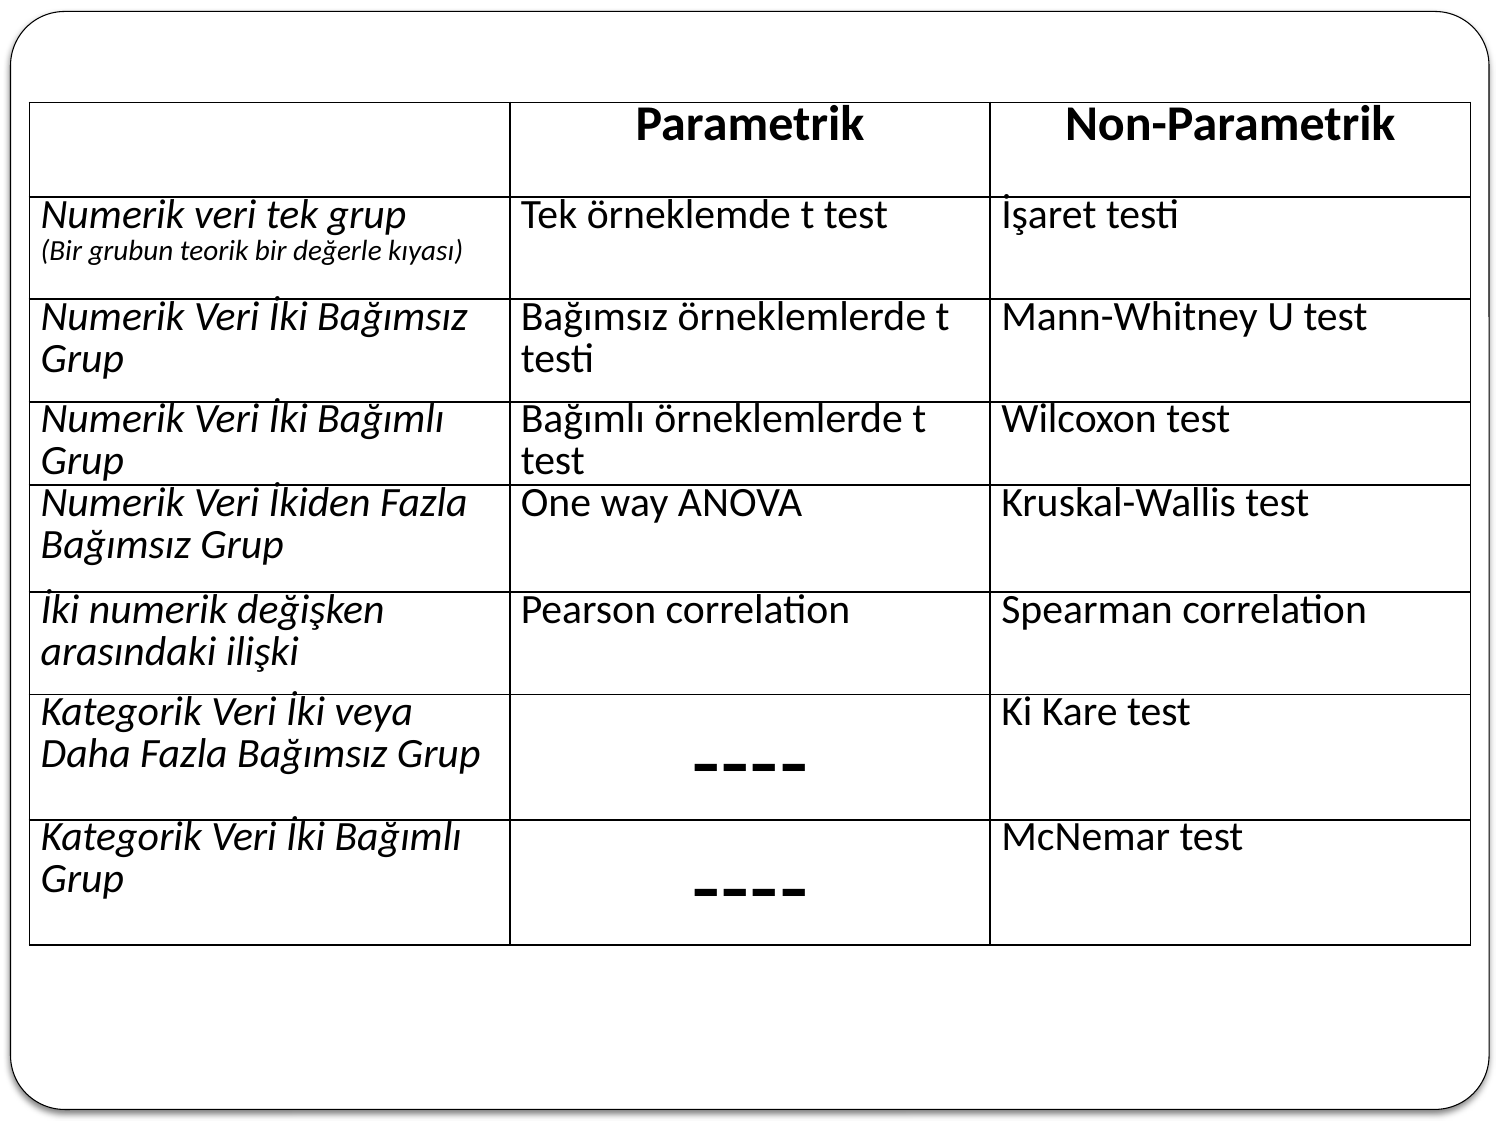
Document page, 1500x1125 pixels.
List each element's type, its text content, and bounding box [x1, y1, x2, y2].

table_cell One way ANOVA [511, 486, 989, 591]
table_cell İşaret testi [991, 198, 1470, 298]
table_cell İki numerik değişken arasındaki ilişki [30, 593, 509, 694]
table_header [30, 103, 509, 196]
table_cell Wilcoxon test [991, 403, 1470, 484]
table_header Non-Parametrik [991, 103, 1470, 196]
table_cell ---- [511, 821, 989, 944]
table_cell Numerik Veri İki Bağımsız Grup [30, 300, 509, 401]
table_cell Mann-Whitney U test [991, 300, 1470, 401]
table_cell Kategorik Veri İki veya Daha Fazla Bağımsız Grup [30, 695, 509, 819]
table_cell Numerik veri tek grup (Bir grubun teorik bir değerle kıyası) [30, 198, 509, 298]
table_cell Numerik Veri İkiden Fazla Bağımsız Grup [30, 486, 509, 591]
table_cell Kategorik Veri İki Bağımlı Grup [30, 821, 509, 944]
table_cell Spearman correlation [991, 593, 1470, 694]
table_cell Ki Kare test [991, 695, 1470, 819]
table_cell McNemar test [991, 821, 1470, 944]
table_header Parametrik [511, 103, 989, 196]
table_cell Tek örneklemde t test [511, 198, 989, 298]
table_cell Bağımlı örneklemlerde t test [511, 403, 989, 484]
table_cell Kruskal-Wallis test [991, 486, 1470, 591]
table_cell Pearson correlation [511, 593, 989, 694]
table_cell Numerik Veri İki Bağımlı Grup [30, 403, 509, 484]
table_cell ---- [511, 695, 989, 819]
table_cell Bağımsız örneklemlerde t testi [511, 300, 989, 401]
